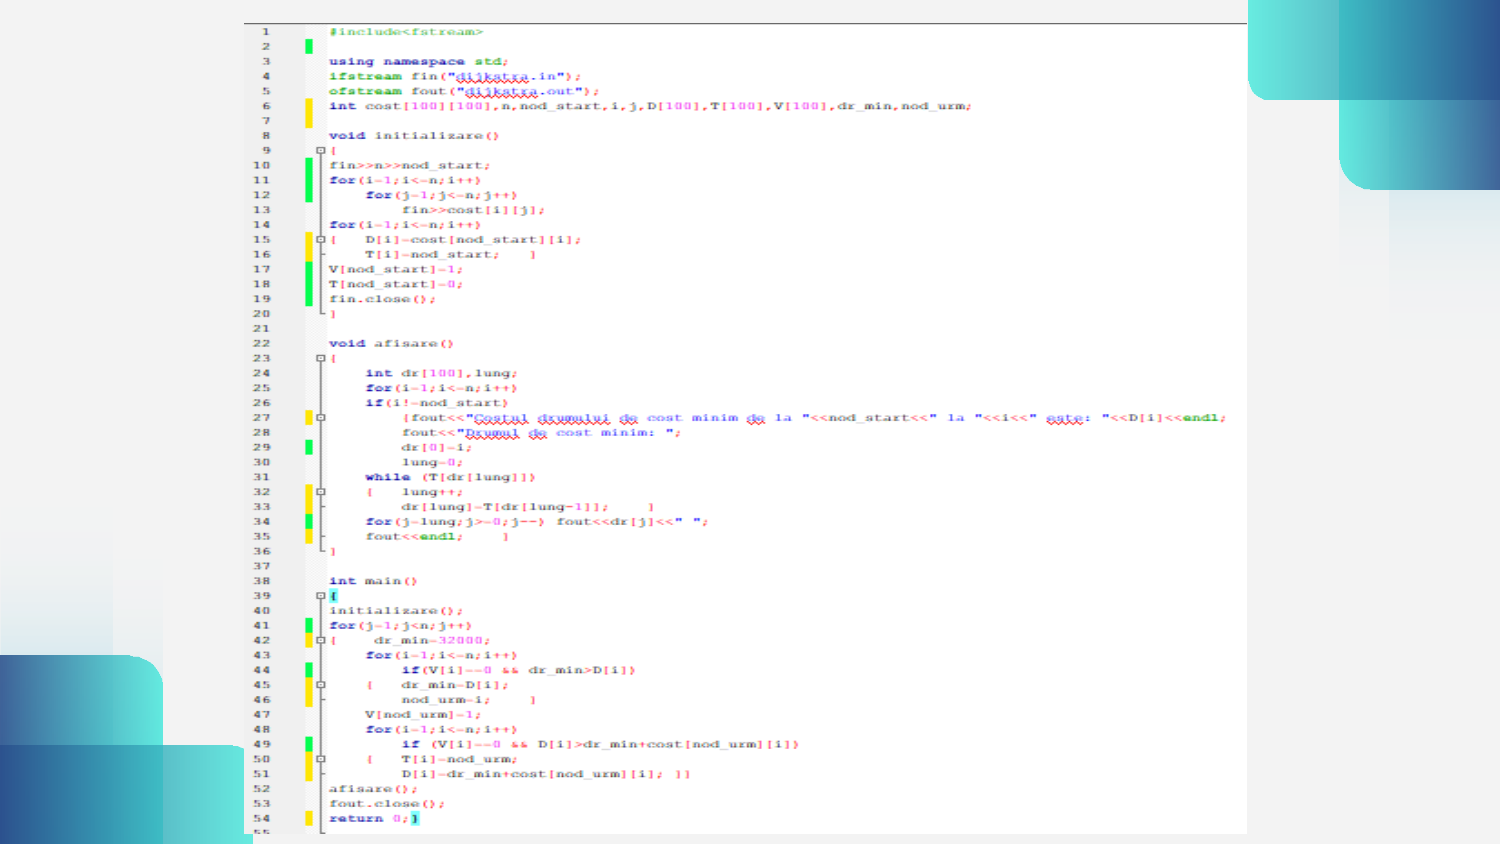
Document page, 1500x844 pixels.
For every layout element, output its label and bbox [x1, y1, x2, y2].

picture [244, 23, 1247, 835]
